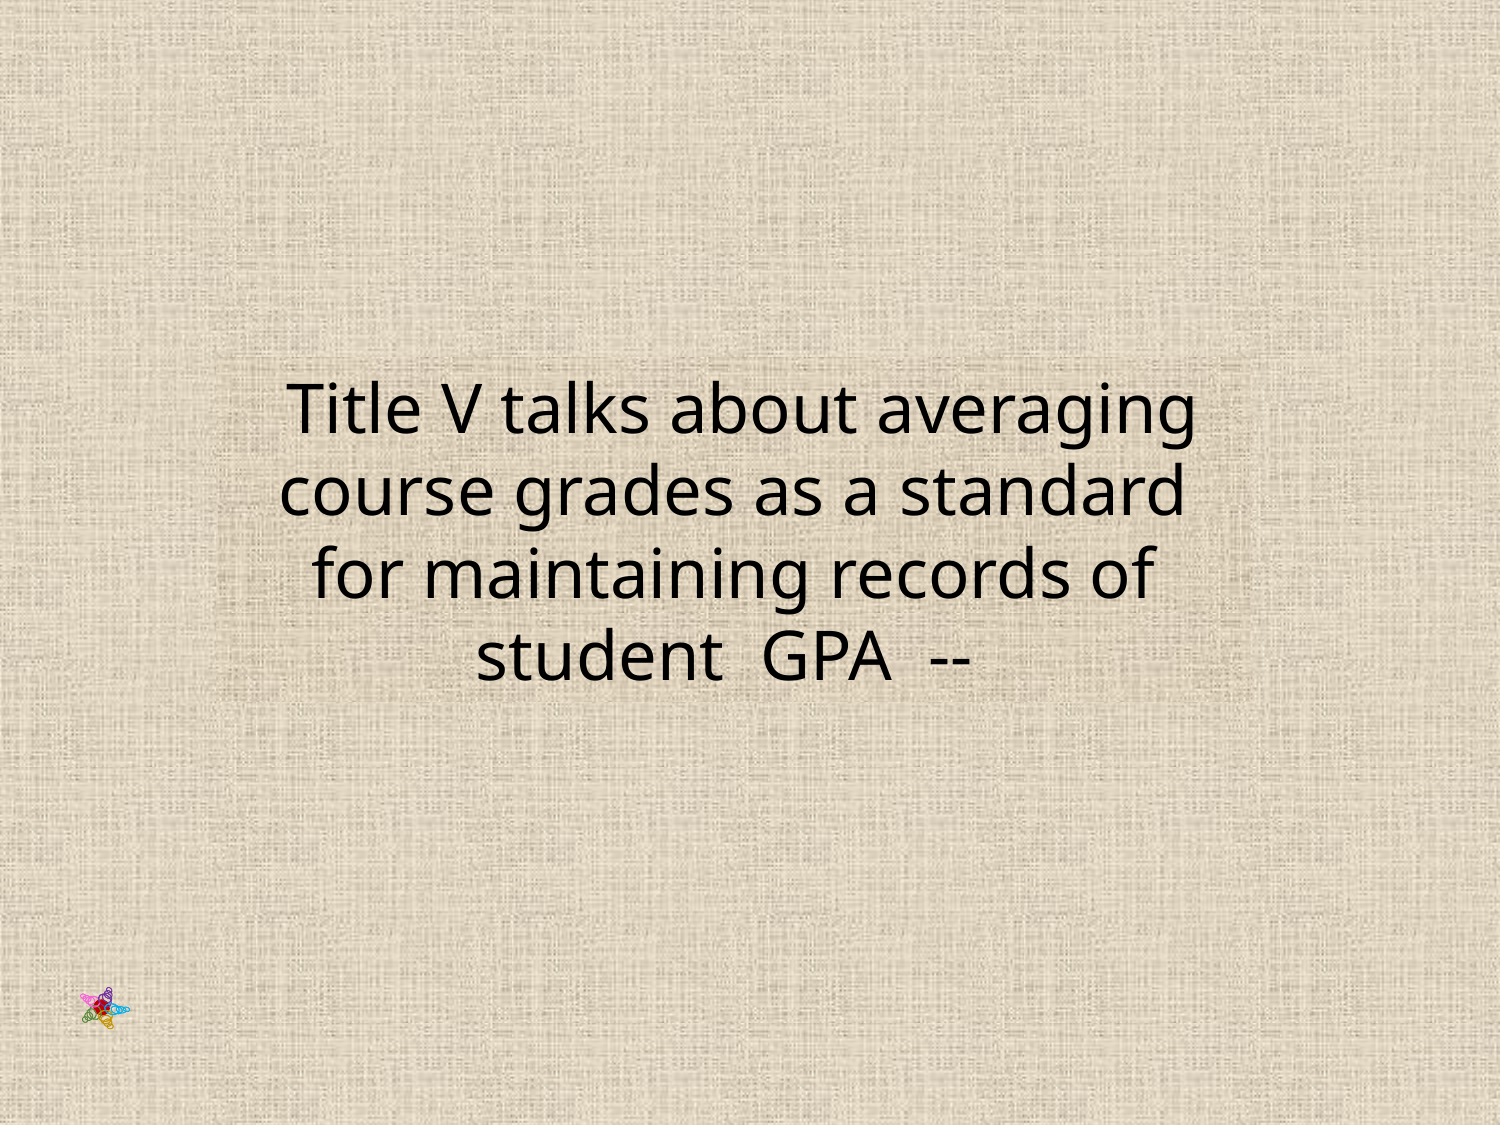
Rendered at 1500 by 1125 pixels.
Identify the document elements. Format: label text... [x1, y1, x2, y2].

text_box Title V talks about averaging course grades as a standard for maintaining records of student GPA -- [216, 357, 1251, 702]
